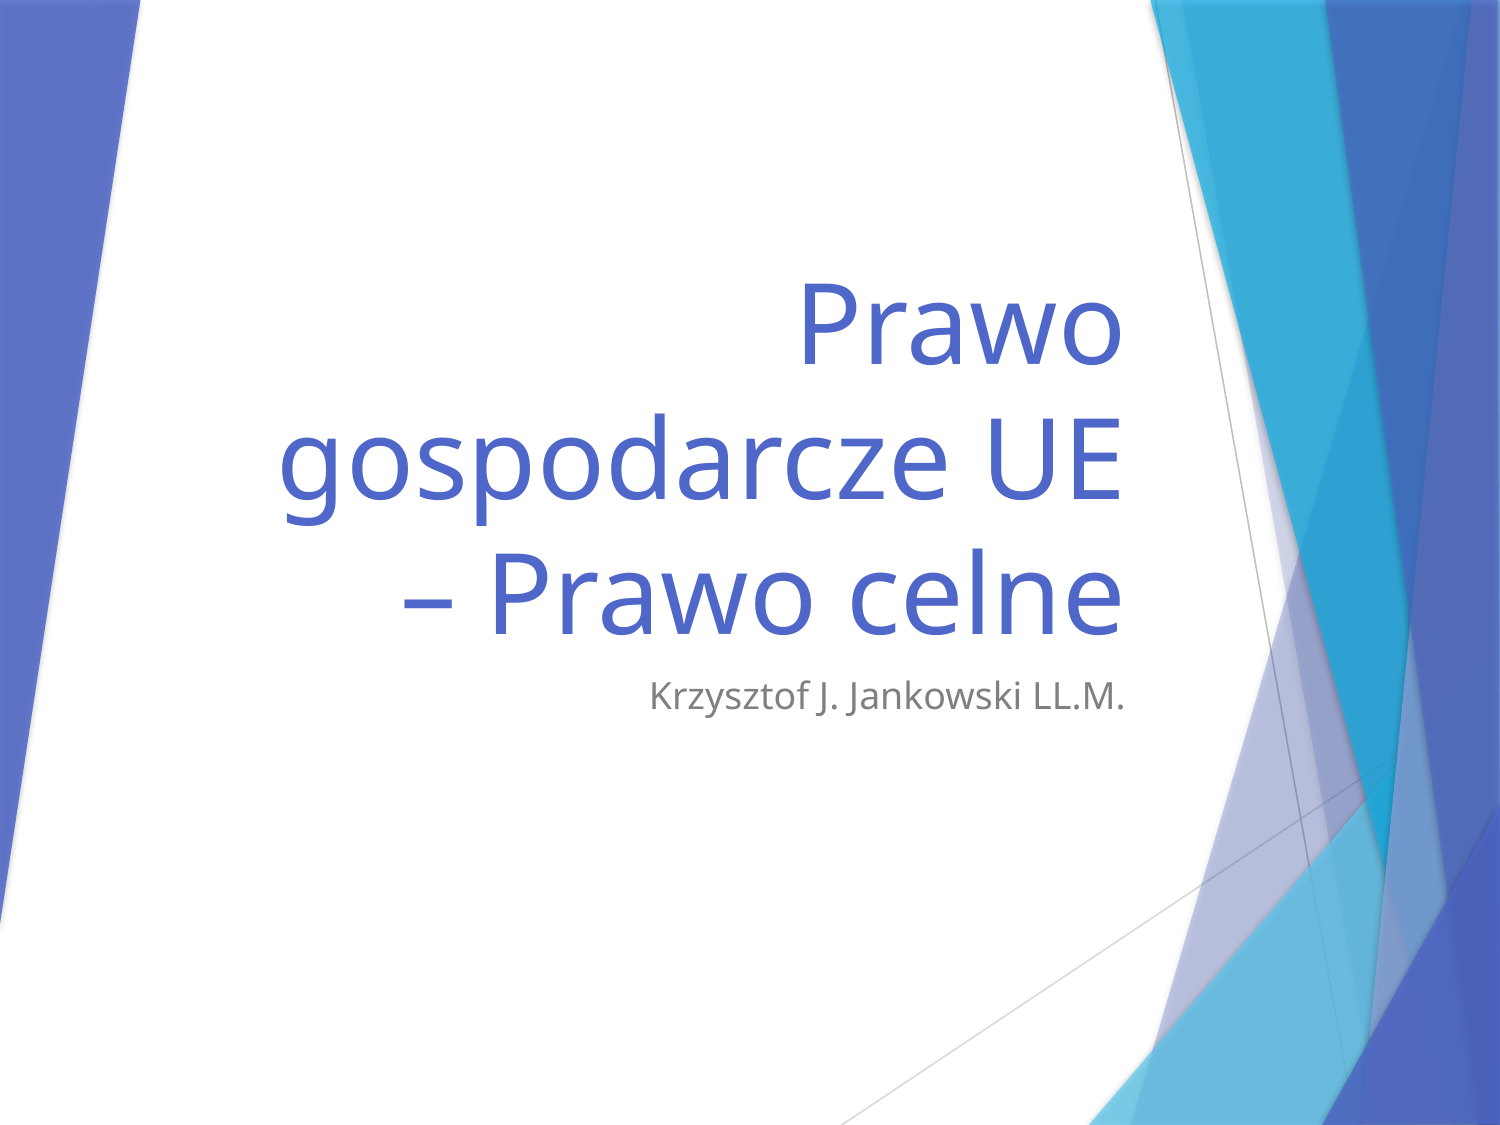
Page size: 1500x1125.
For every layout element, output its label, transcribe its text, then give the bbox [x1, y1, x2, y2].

title Prawo gospodarcze UE – Prawo celne [185, 394, 1142, 664]
subtitle Krzysztof J. Jankowski LL.M. [185, 664, 1142, 845]
